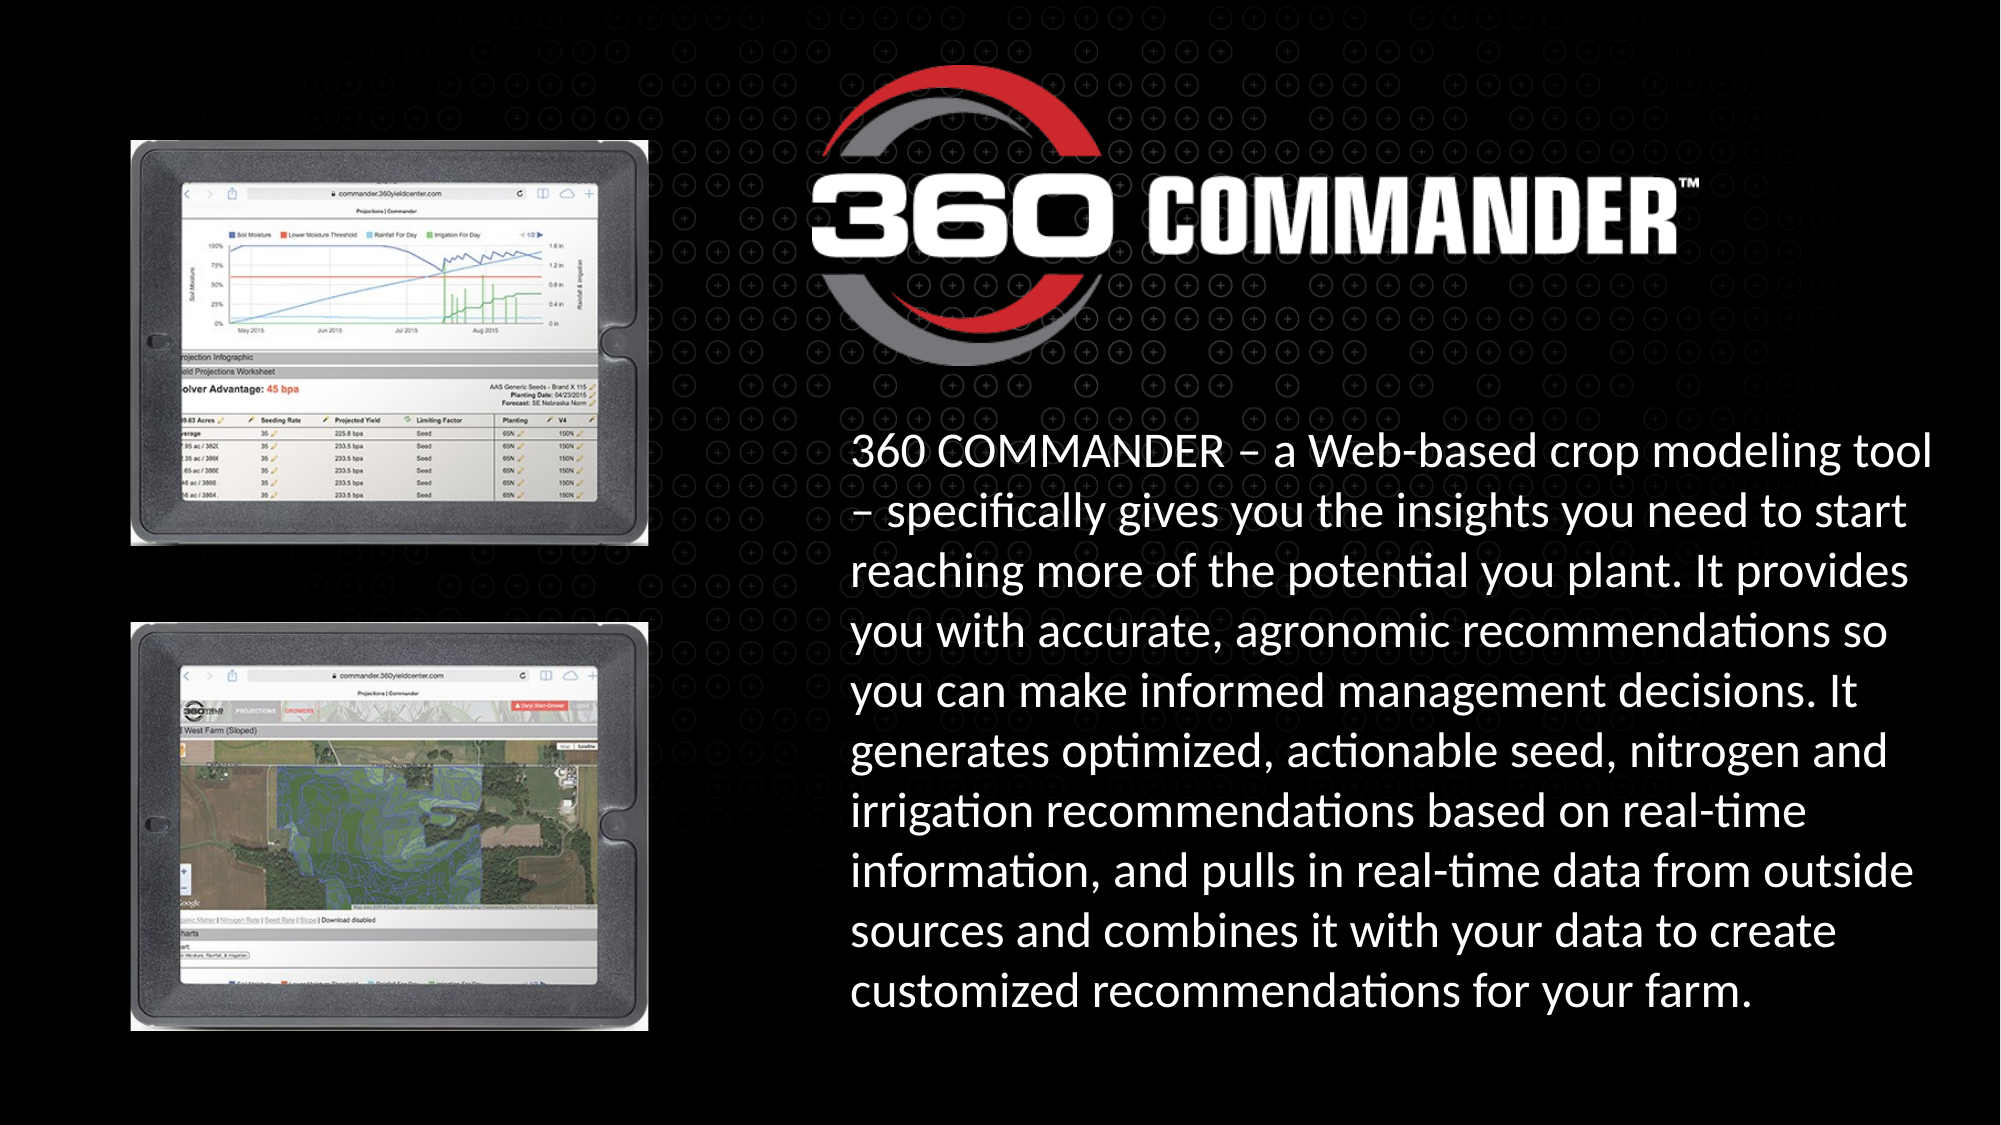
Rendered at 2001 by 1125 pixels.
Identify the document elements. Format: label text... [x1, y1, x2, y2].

text_box 360 COMMANDER – a Web-based crop modeling tool – specifically gives you the insights you need to start reaching more of the potential you plant. It provides you with accurate, agronomic recommendations so you can make informed management decisions. It generates optimized, actionable seed, nitrogen and irrigation recommendations based on real-time information, and pulls in real-time data from outside sources and combines it with your data to create customized recommendations for your farm. [835, 409, 1964, 1025]
picture [0, 0, 2001, 1125]
